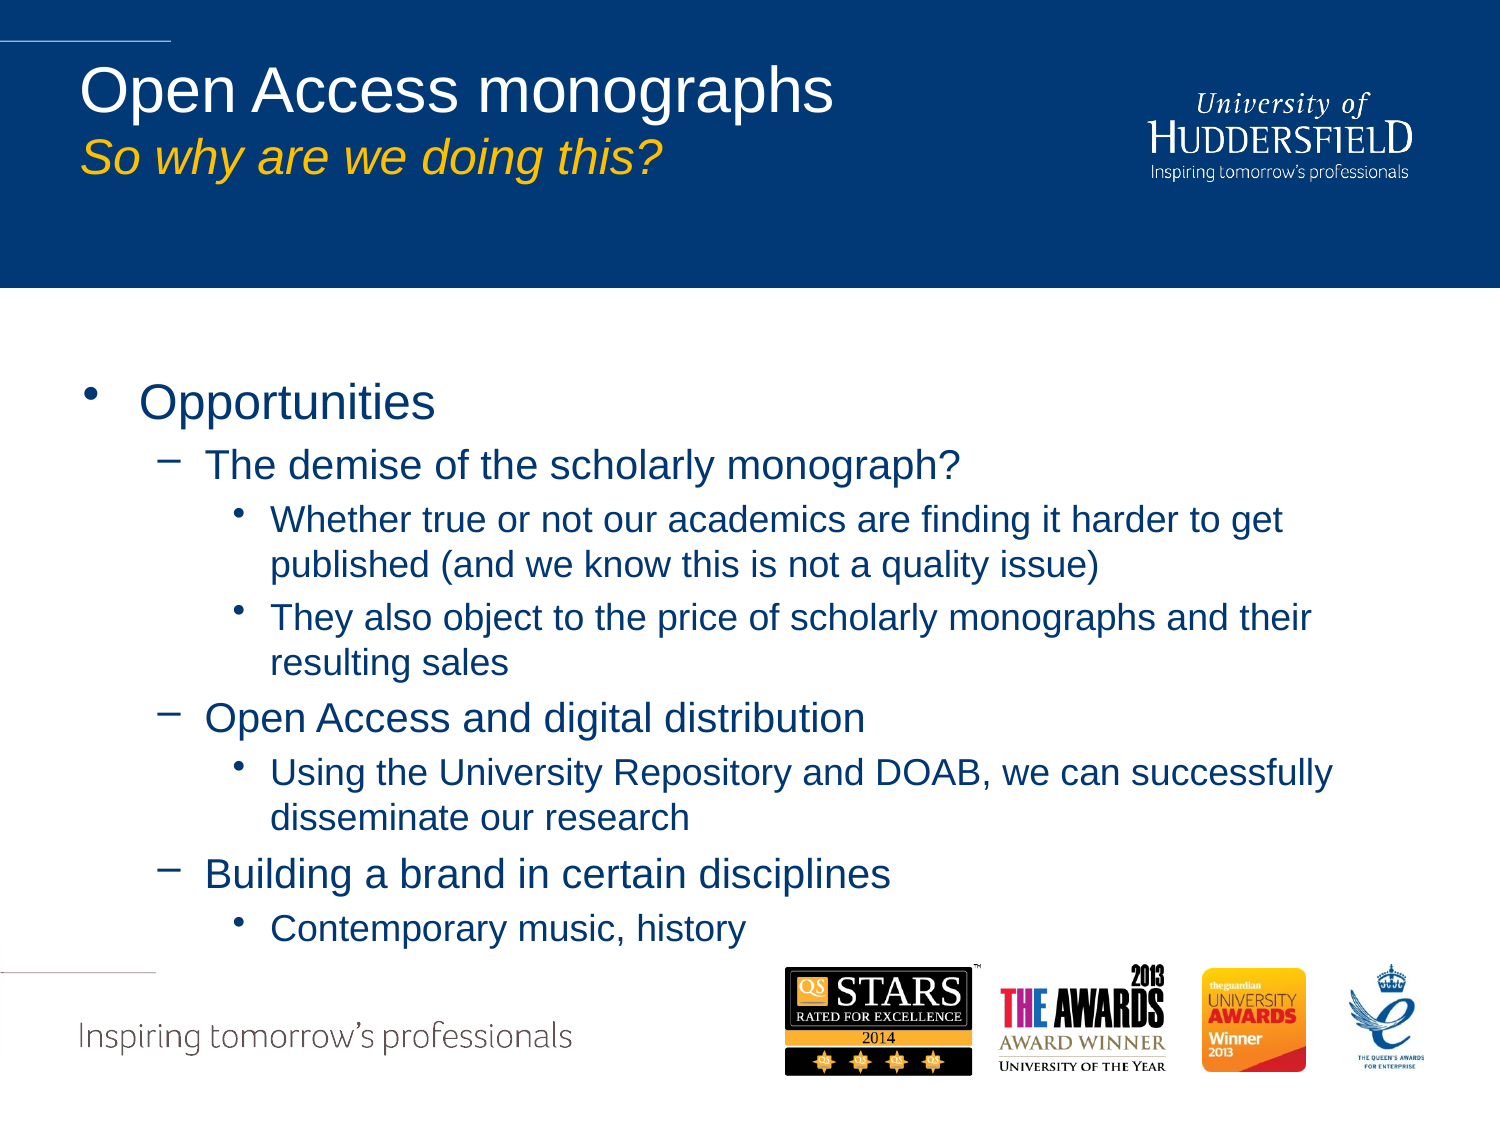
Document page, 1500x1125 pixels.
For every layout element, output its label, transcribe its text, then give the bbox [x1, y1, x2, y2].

title Open Access monographs So why are we doing this? [64, 42, 1415, 191]
picture [1349, 964, 1424, 1071]
list Opportunities The demise of the scholarly monograph? Whether true or not our academics are finding it harder to get published (and we know this is not a quality issue) They also object to the price of scholarly monographs and their resulting sales Open Access and digital distribution Using the University Repository and DOAB, we can successfully disseminate our research Building a brand in certain disciplines Contemporary music, history [67, 361, 1418, 953]
picture [1202, 968, 1306, 1072]
picture [0, 944, 591, 1059]
picture [785, 964, 981, 1076]
picture [0, 0, 1500, 288]
picture [998, 964, 1166, 1071]
